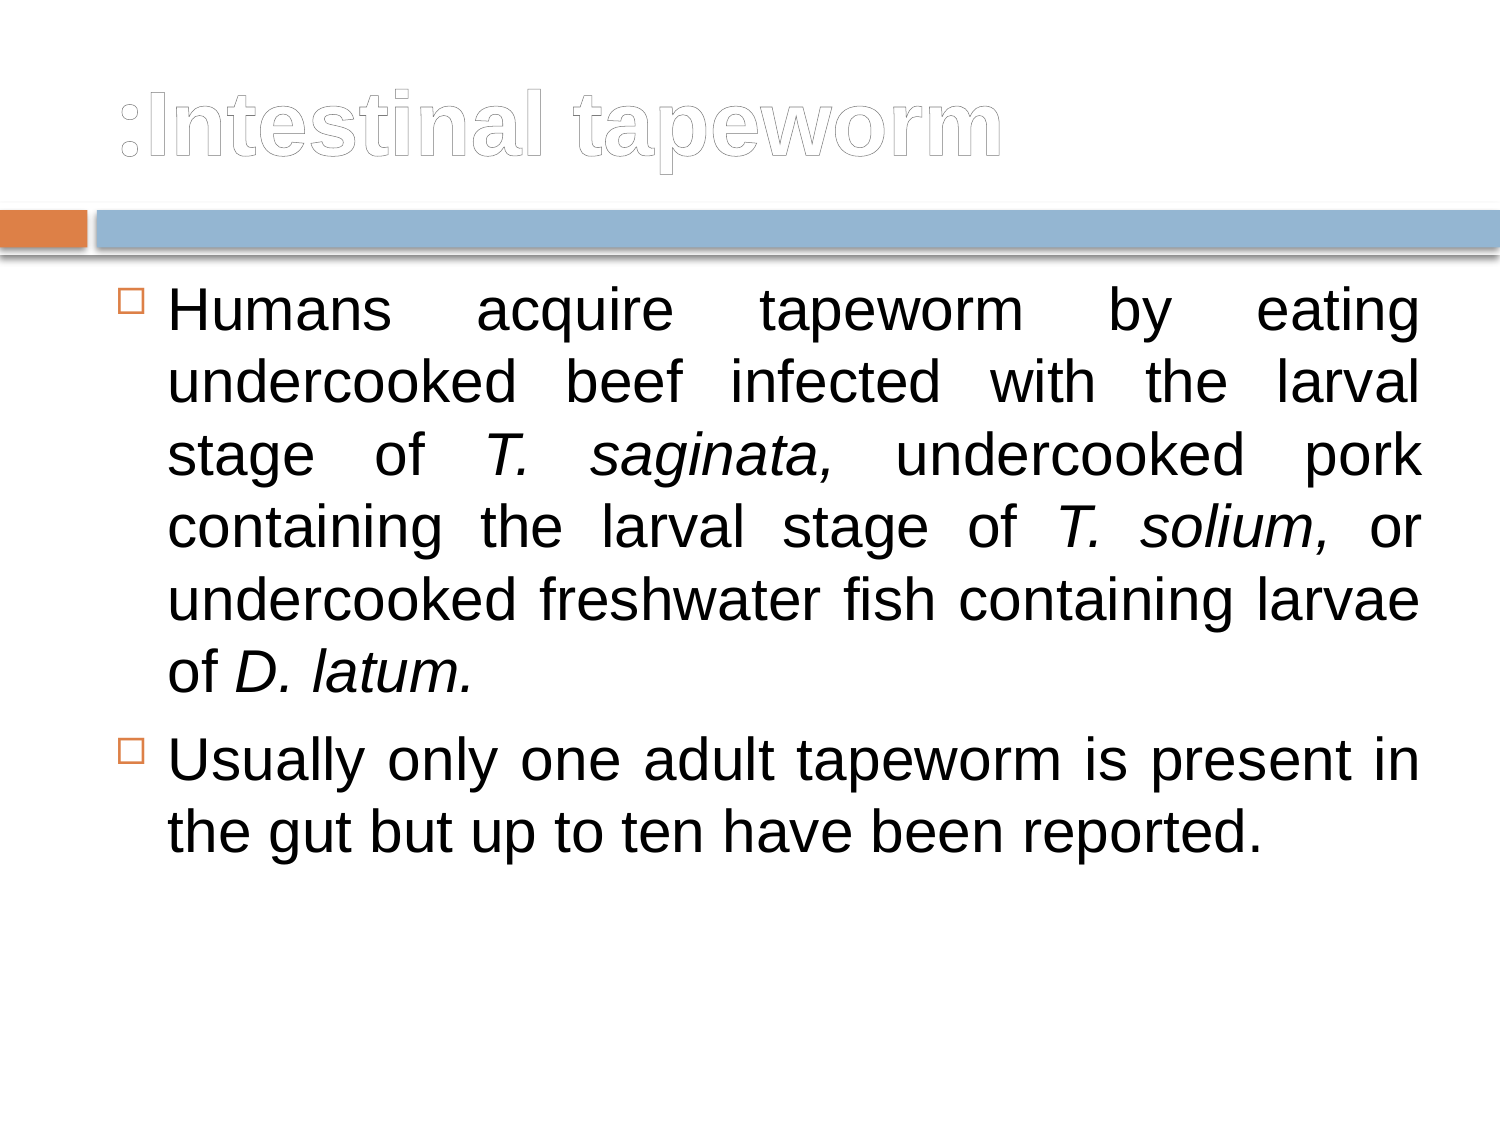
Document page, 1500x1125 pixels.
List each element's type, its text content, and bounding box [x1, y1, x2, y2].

title Intestinal tapeworm: [100, 37, 1438, 200]
list Humans acquire tapeworm by eating undercooked beef infected with the larval stage of T. saginata, undercooked pork containing the larval stage of T. solium, or undercooked freshwater fish containing larvae of D. latum. Usually only one adult tapeworm is present in the gut but up to ten have been reported. [100, 262, 1438, 1000]
